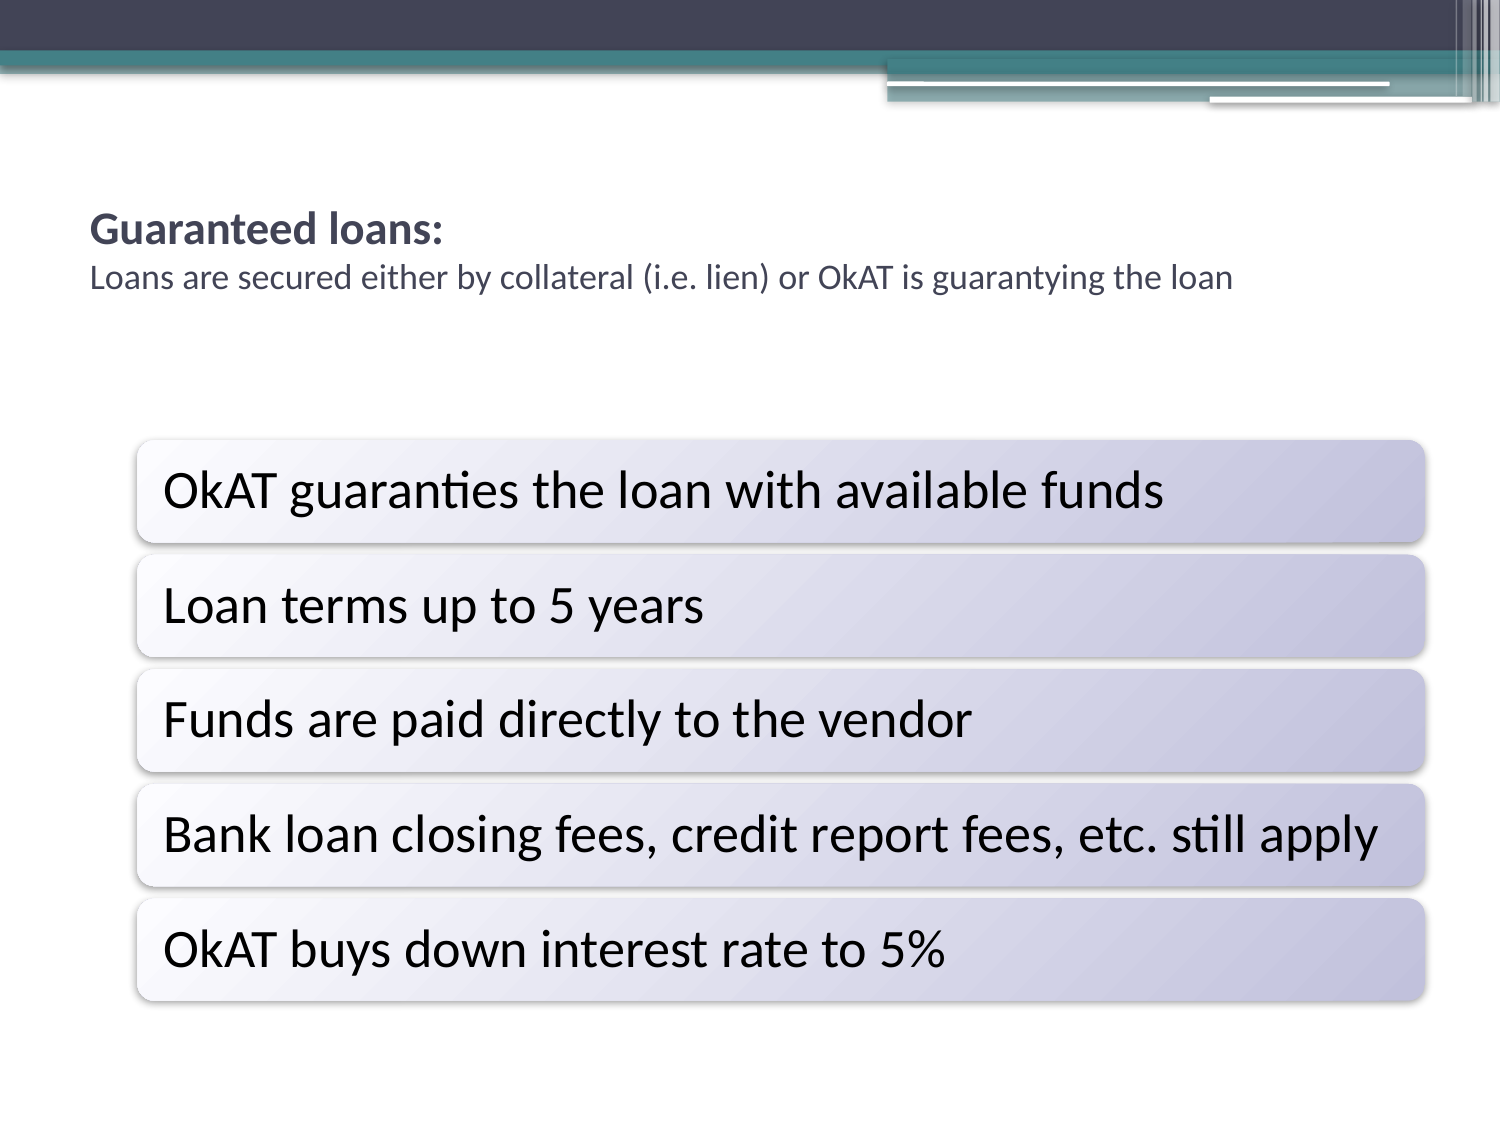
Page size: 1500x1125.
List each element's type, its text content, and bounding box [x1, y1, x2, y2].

title Guaranteed loans: Loans are secured either by collateral (i.e. lien) or OkAT is guarantying the loan [75, 187, 1425, 363]
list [137, 362, 1426, 1079]
